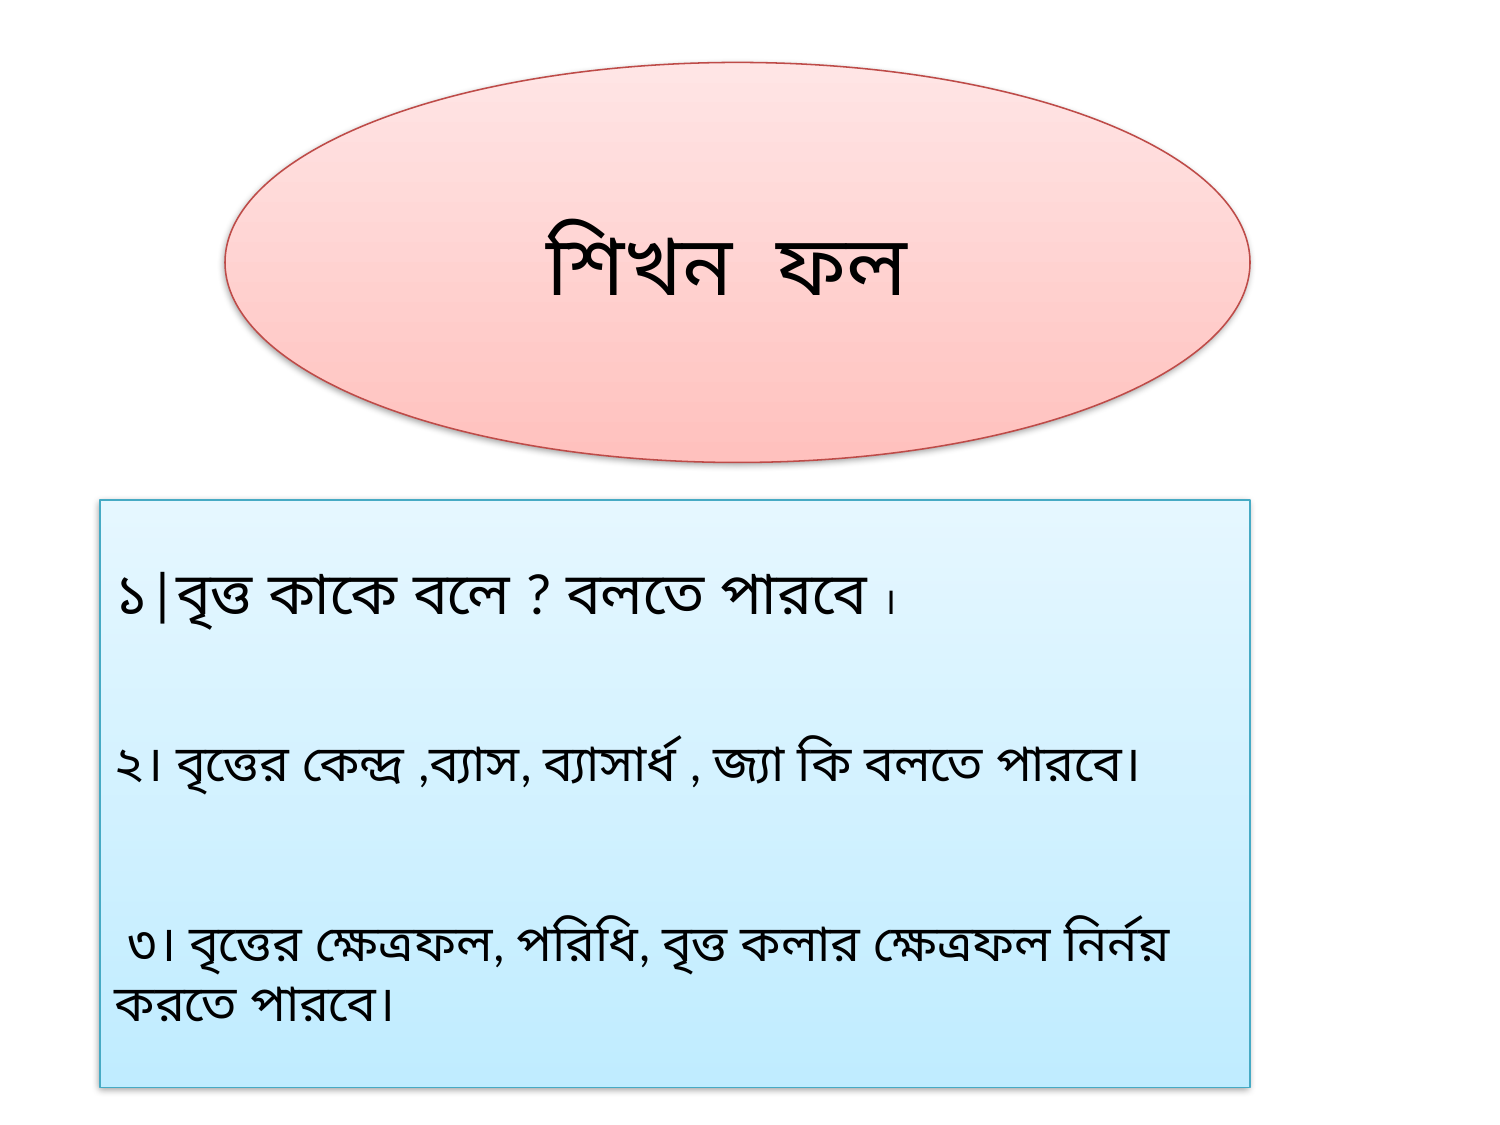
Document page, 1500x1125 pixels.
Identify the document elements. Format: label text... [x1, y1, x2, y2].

text_box ১|বৃত্ত কাকে বলে ? বলতে পারবে । ২। বৃত্তের কেন্দ্র ,ব্যাস, ব্যাসার্ধ , জ্যা কি বলতে পারবে। ৩। বৃত্তের ক্ষেত্রফল, পরিধি, বৃত্ত কলার ক্ষেত্রফল নির্নয় করতে পারবে। [99, 499, 1251, 1088]
text_box শিখন ফল [224, 61, 1251, 464]
